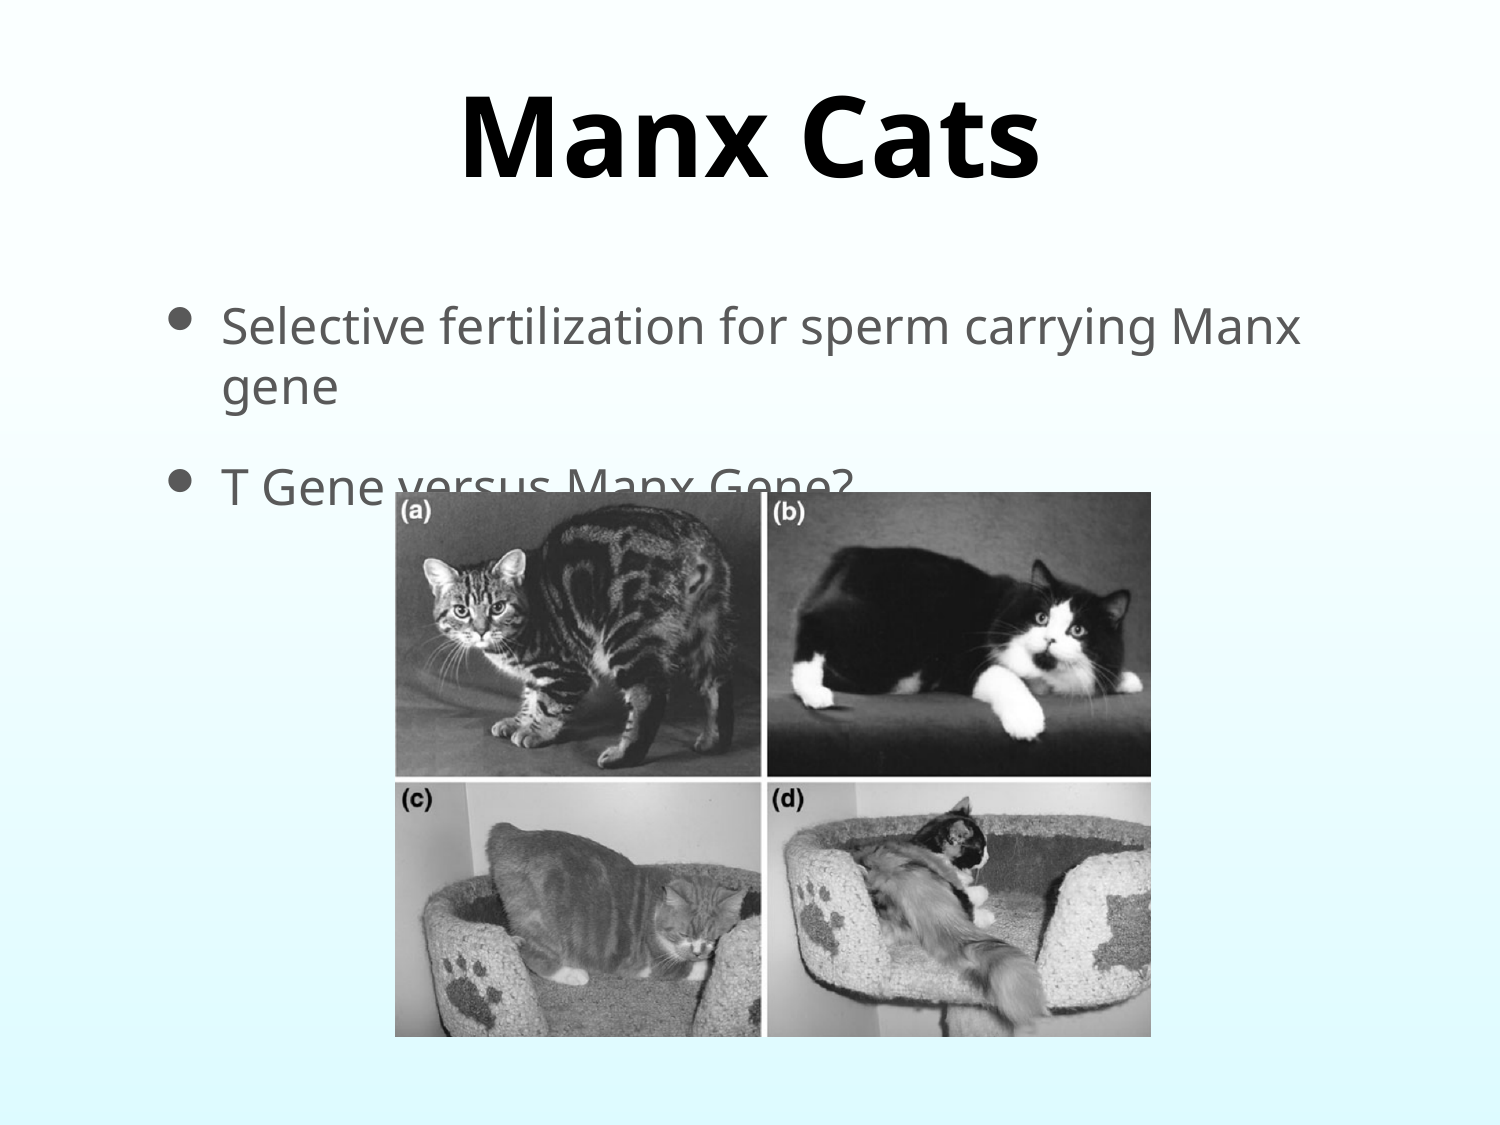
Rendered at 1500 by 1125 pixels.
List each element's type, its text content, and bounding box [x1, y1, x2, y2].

title Manx Cats [150, 37, 1350, 245]
picture [386, 491, 1184, 1039]
text_box Selective fertilization for sperm carrying Manx gene T Gene versus Manx Gene? [149, 286, 1350, 993]
